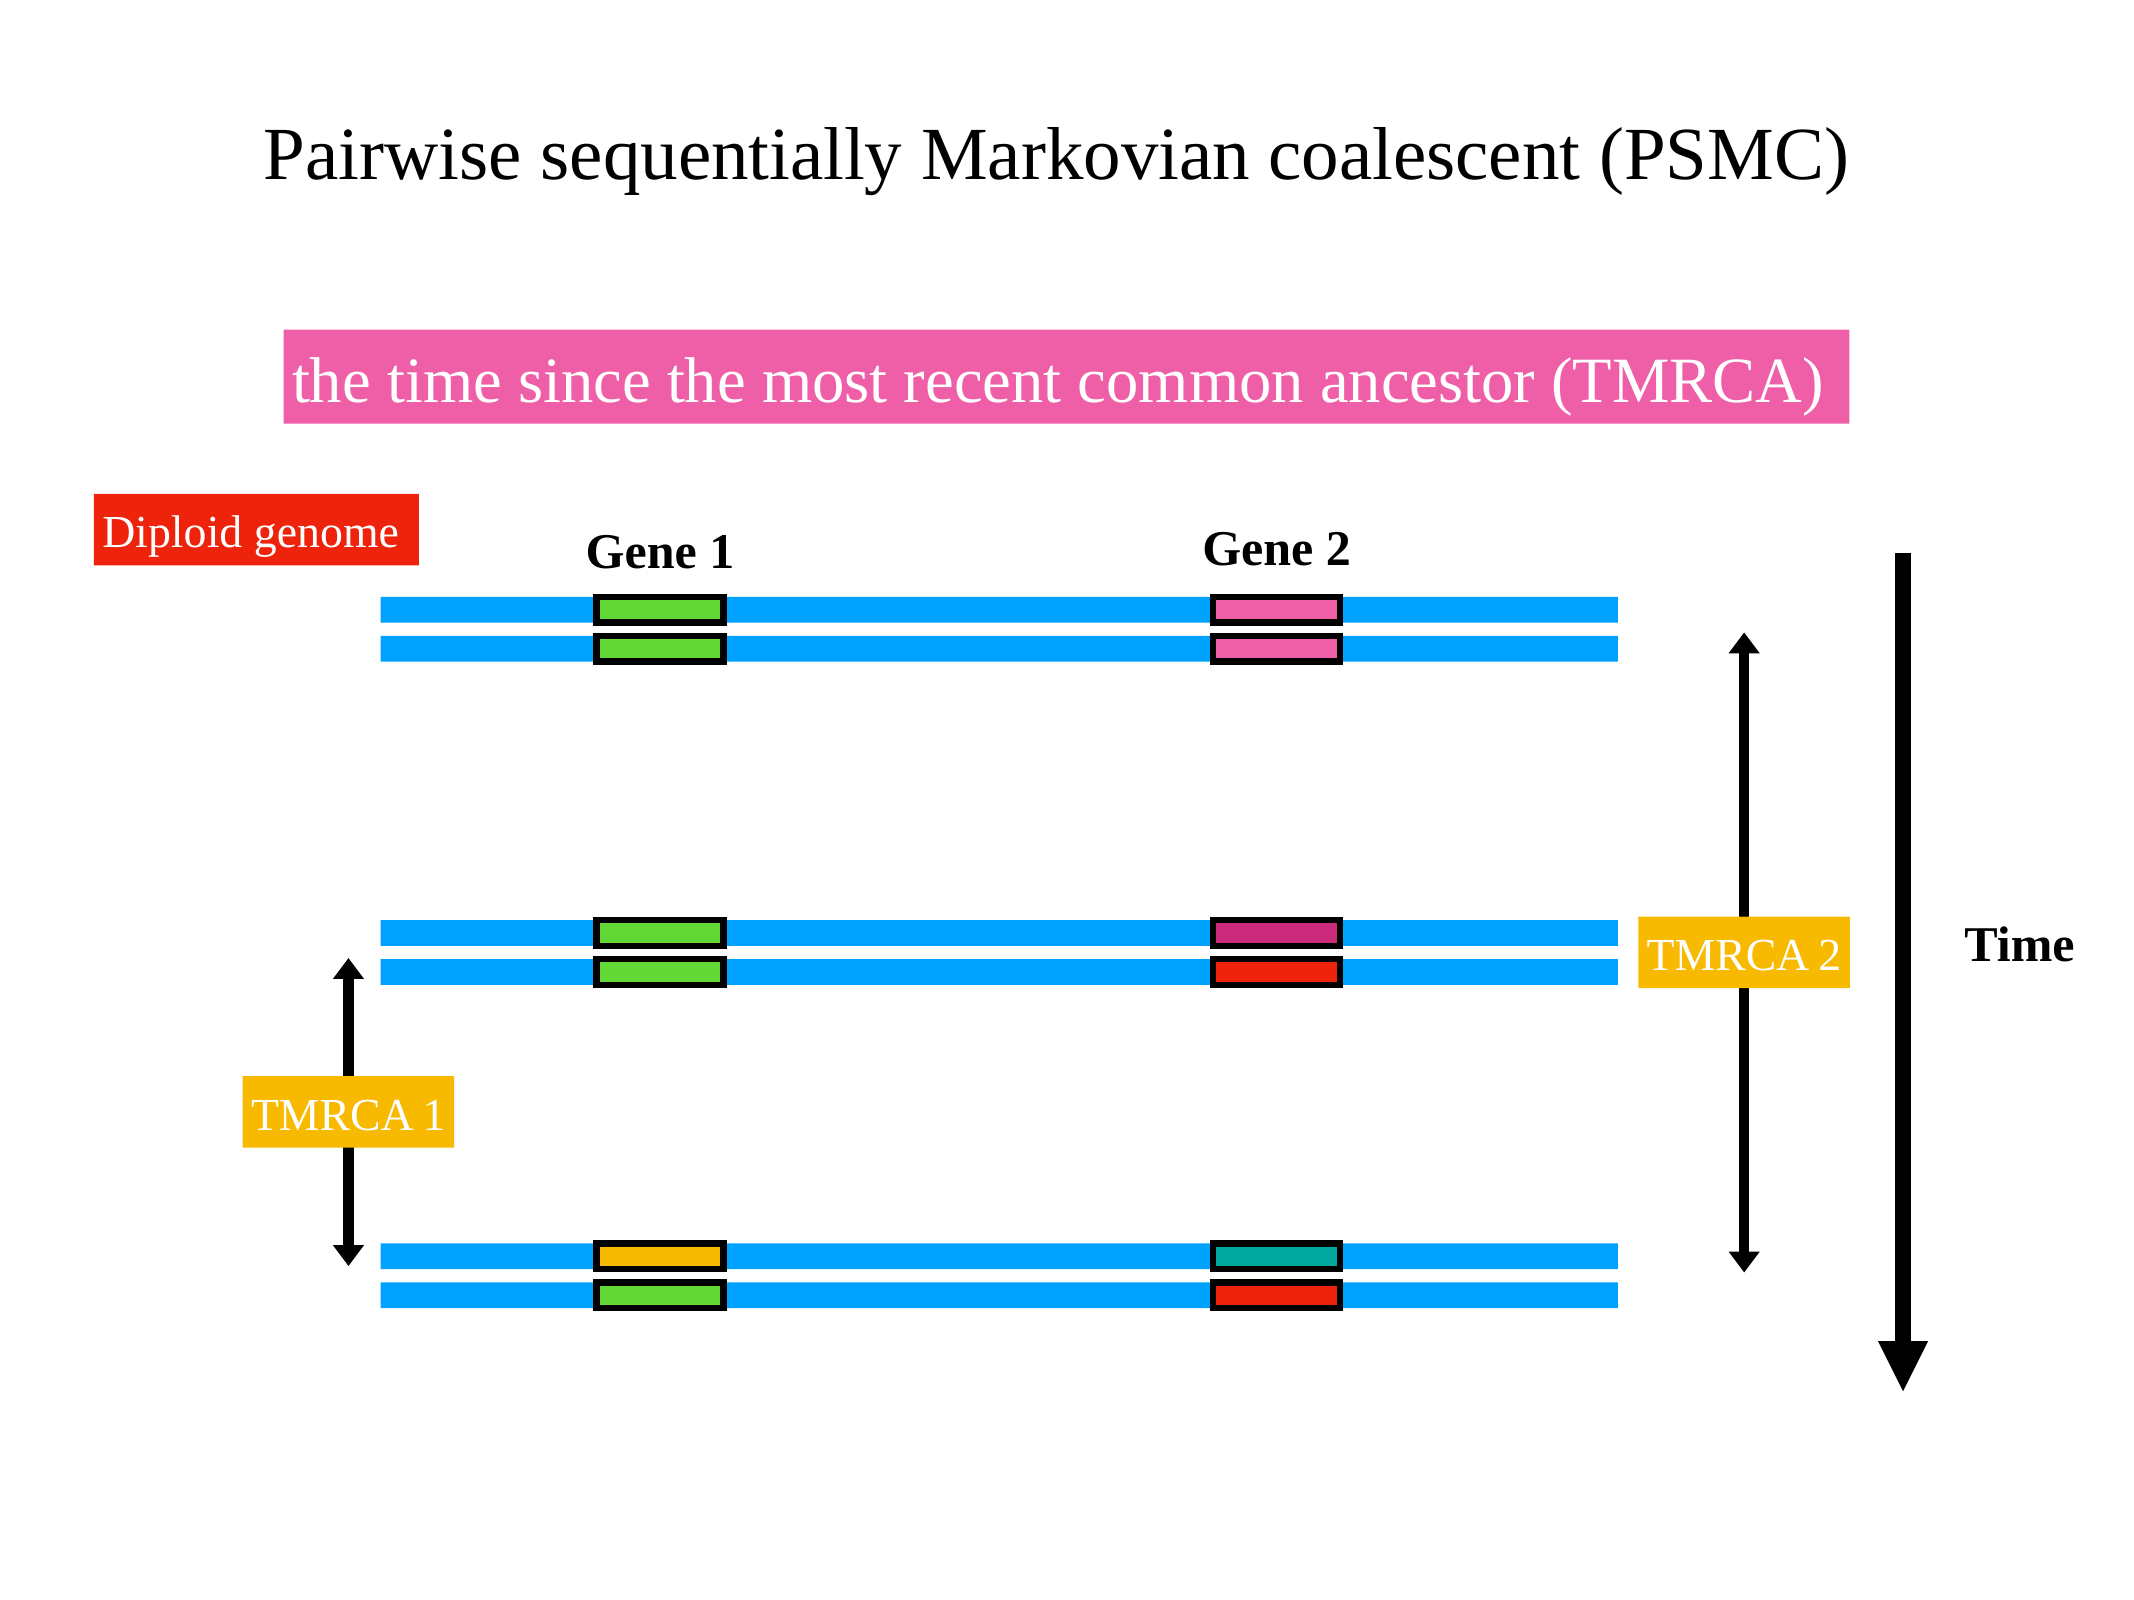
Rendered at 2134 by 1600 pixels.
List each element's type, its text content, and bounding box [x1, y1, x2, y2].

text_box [1902, 552, 2088, 1392]
text_box the time since the most recent common ancestor (TMRCA) [283, 329, 1850, 424]
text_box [567, 507, 1370, 632]
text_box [237, 632, 1855, 1273]
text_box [73, 493, 1619, 662]
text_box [380, 1273, 1619, 1309]
title Pairwise sequentially Markovian coalescent (PSMC) [155, 59, 1978, 241]
